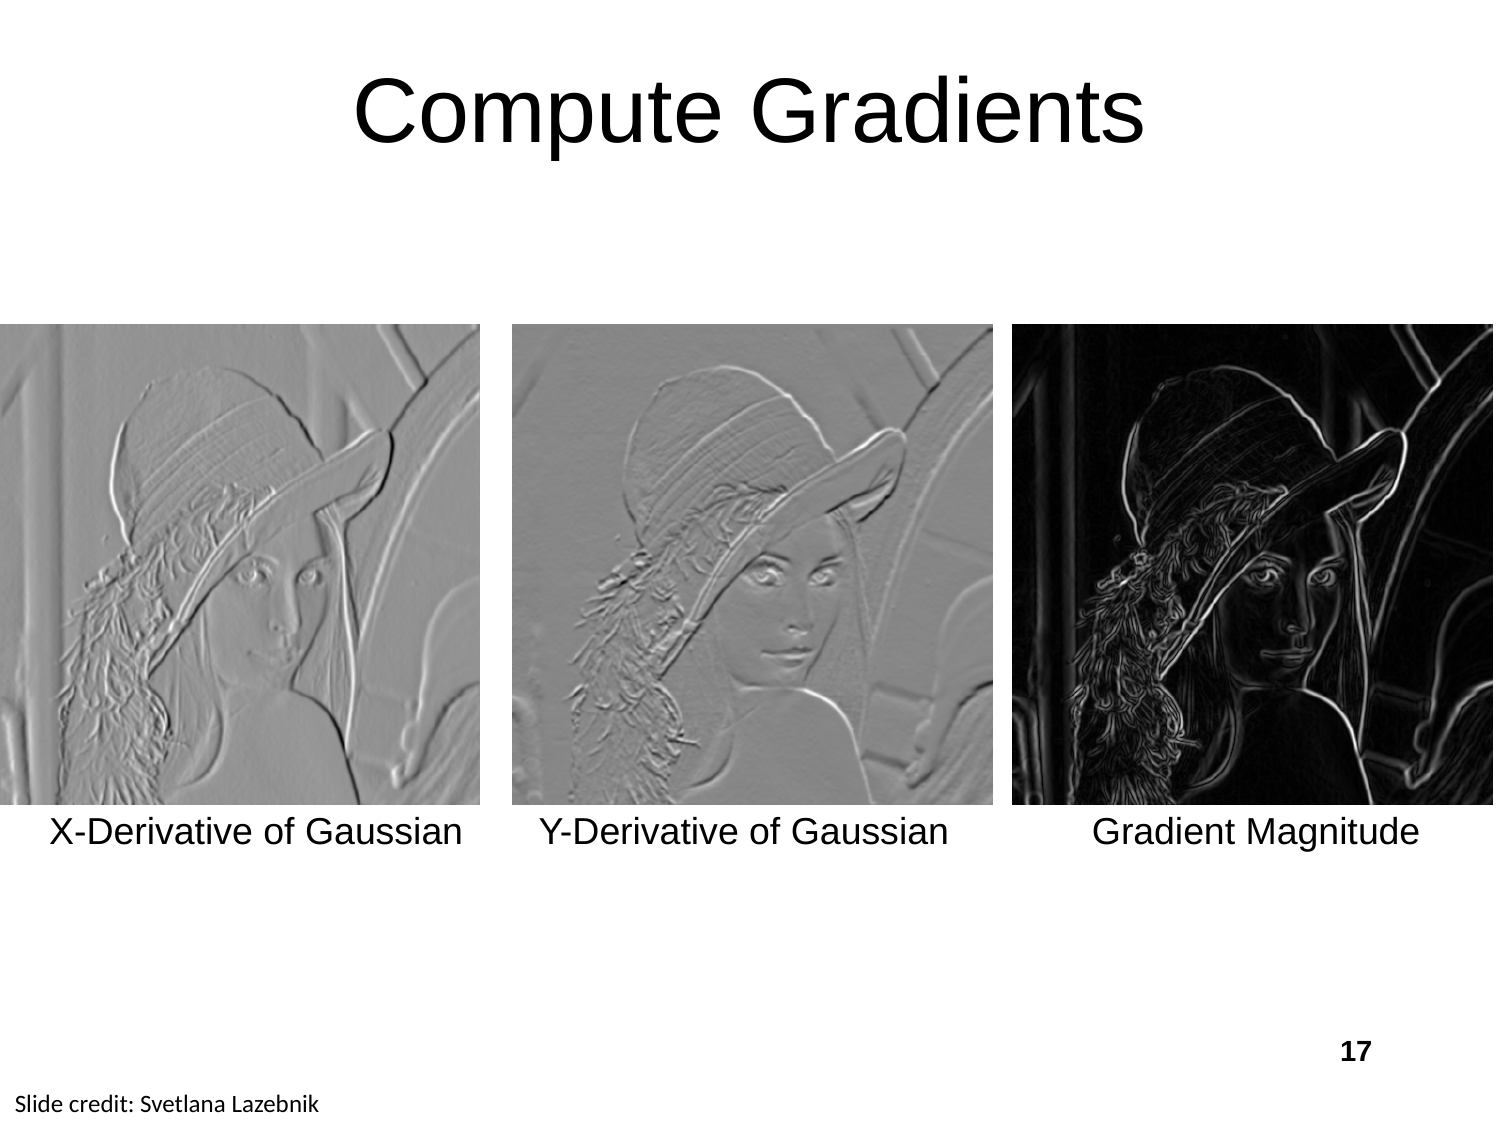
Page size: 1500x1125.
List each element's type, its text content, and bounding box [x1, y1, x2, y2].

text_box Gradient Magnitude [999, 799, 1500, 860]
text_box X-Derivative of Gaussian [0, 799, 487, 860]
picture [0, 324, 481, 806]
slide_number 17 [1074, 1024, 1388, 1101]
text_box Y-Derivative of Gaussian [487, 799, 999, 860]
picture [1012, 324, 1493, 806]
picture [512, 324, 993, 806]
text_box Slide credit: Svetlana Lazebnik [0, 1079, 375, 1125]
title Compute Gradients [112, 12, 1388, 201]
